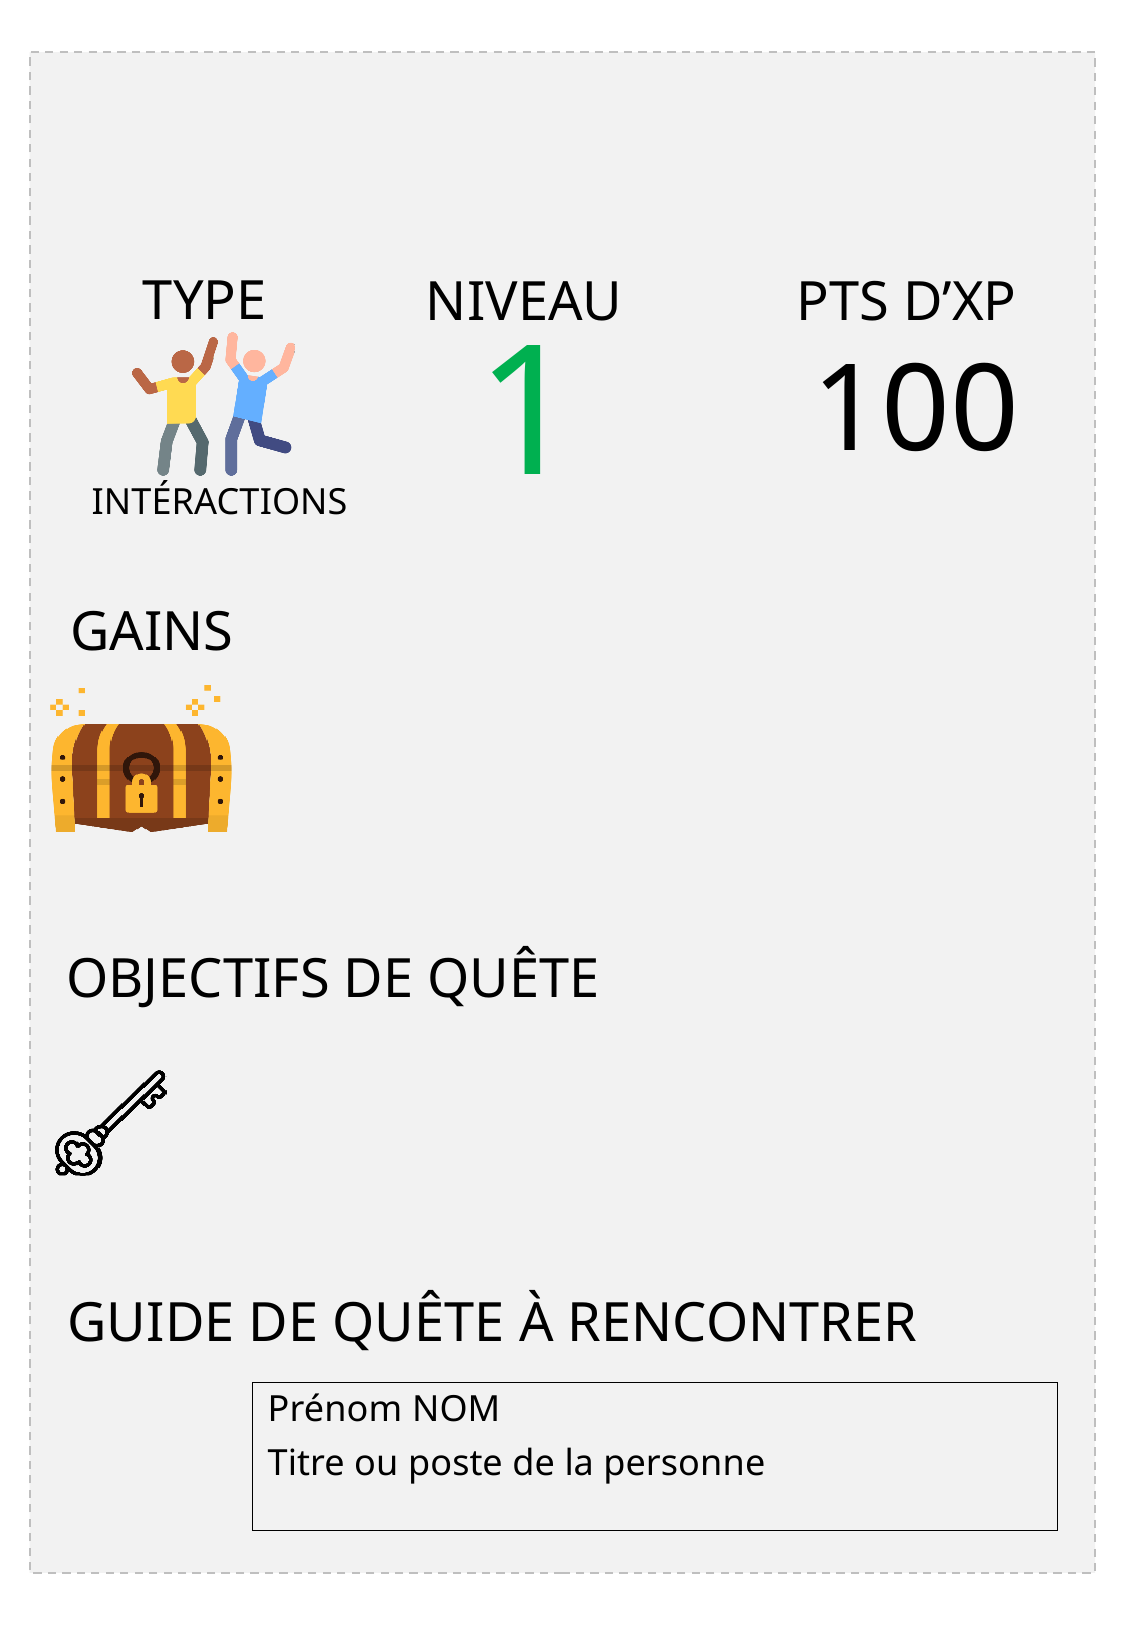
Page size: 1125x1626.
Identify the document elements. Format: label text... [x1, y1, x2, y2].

text_box 100 [790, 322, 1042, 483]
picture [55, 1070, 167, 1176]
picture [132, 322, 295, 485]
picture [87, 1361, 257, 1544]
text_box INTÉRACTIONS [54, 451, 385, 549]
list Prénom NOM Titre ou poste de la personne [257, 1382, 1058, 1531]
picture [41, 671, 243, 848]
text_box 1 [447, 322, 609, 483]
